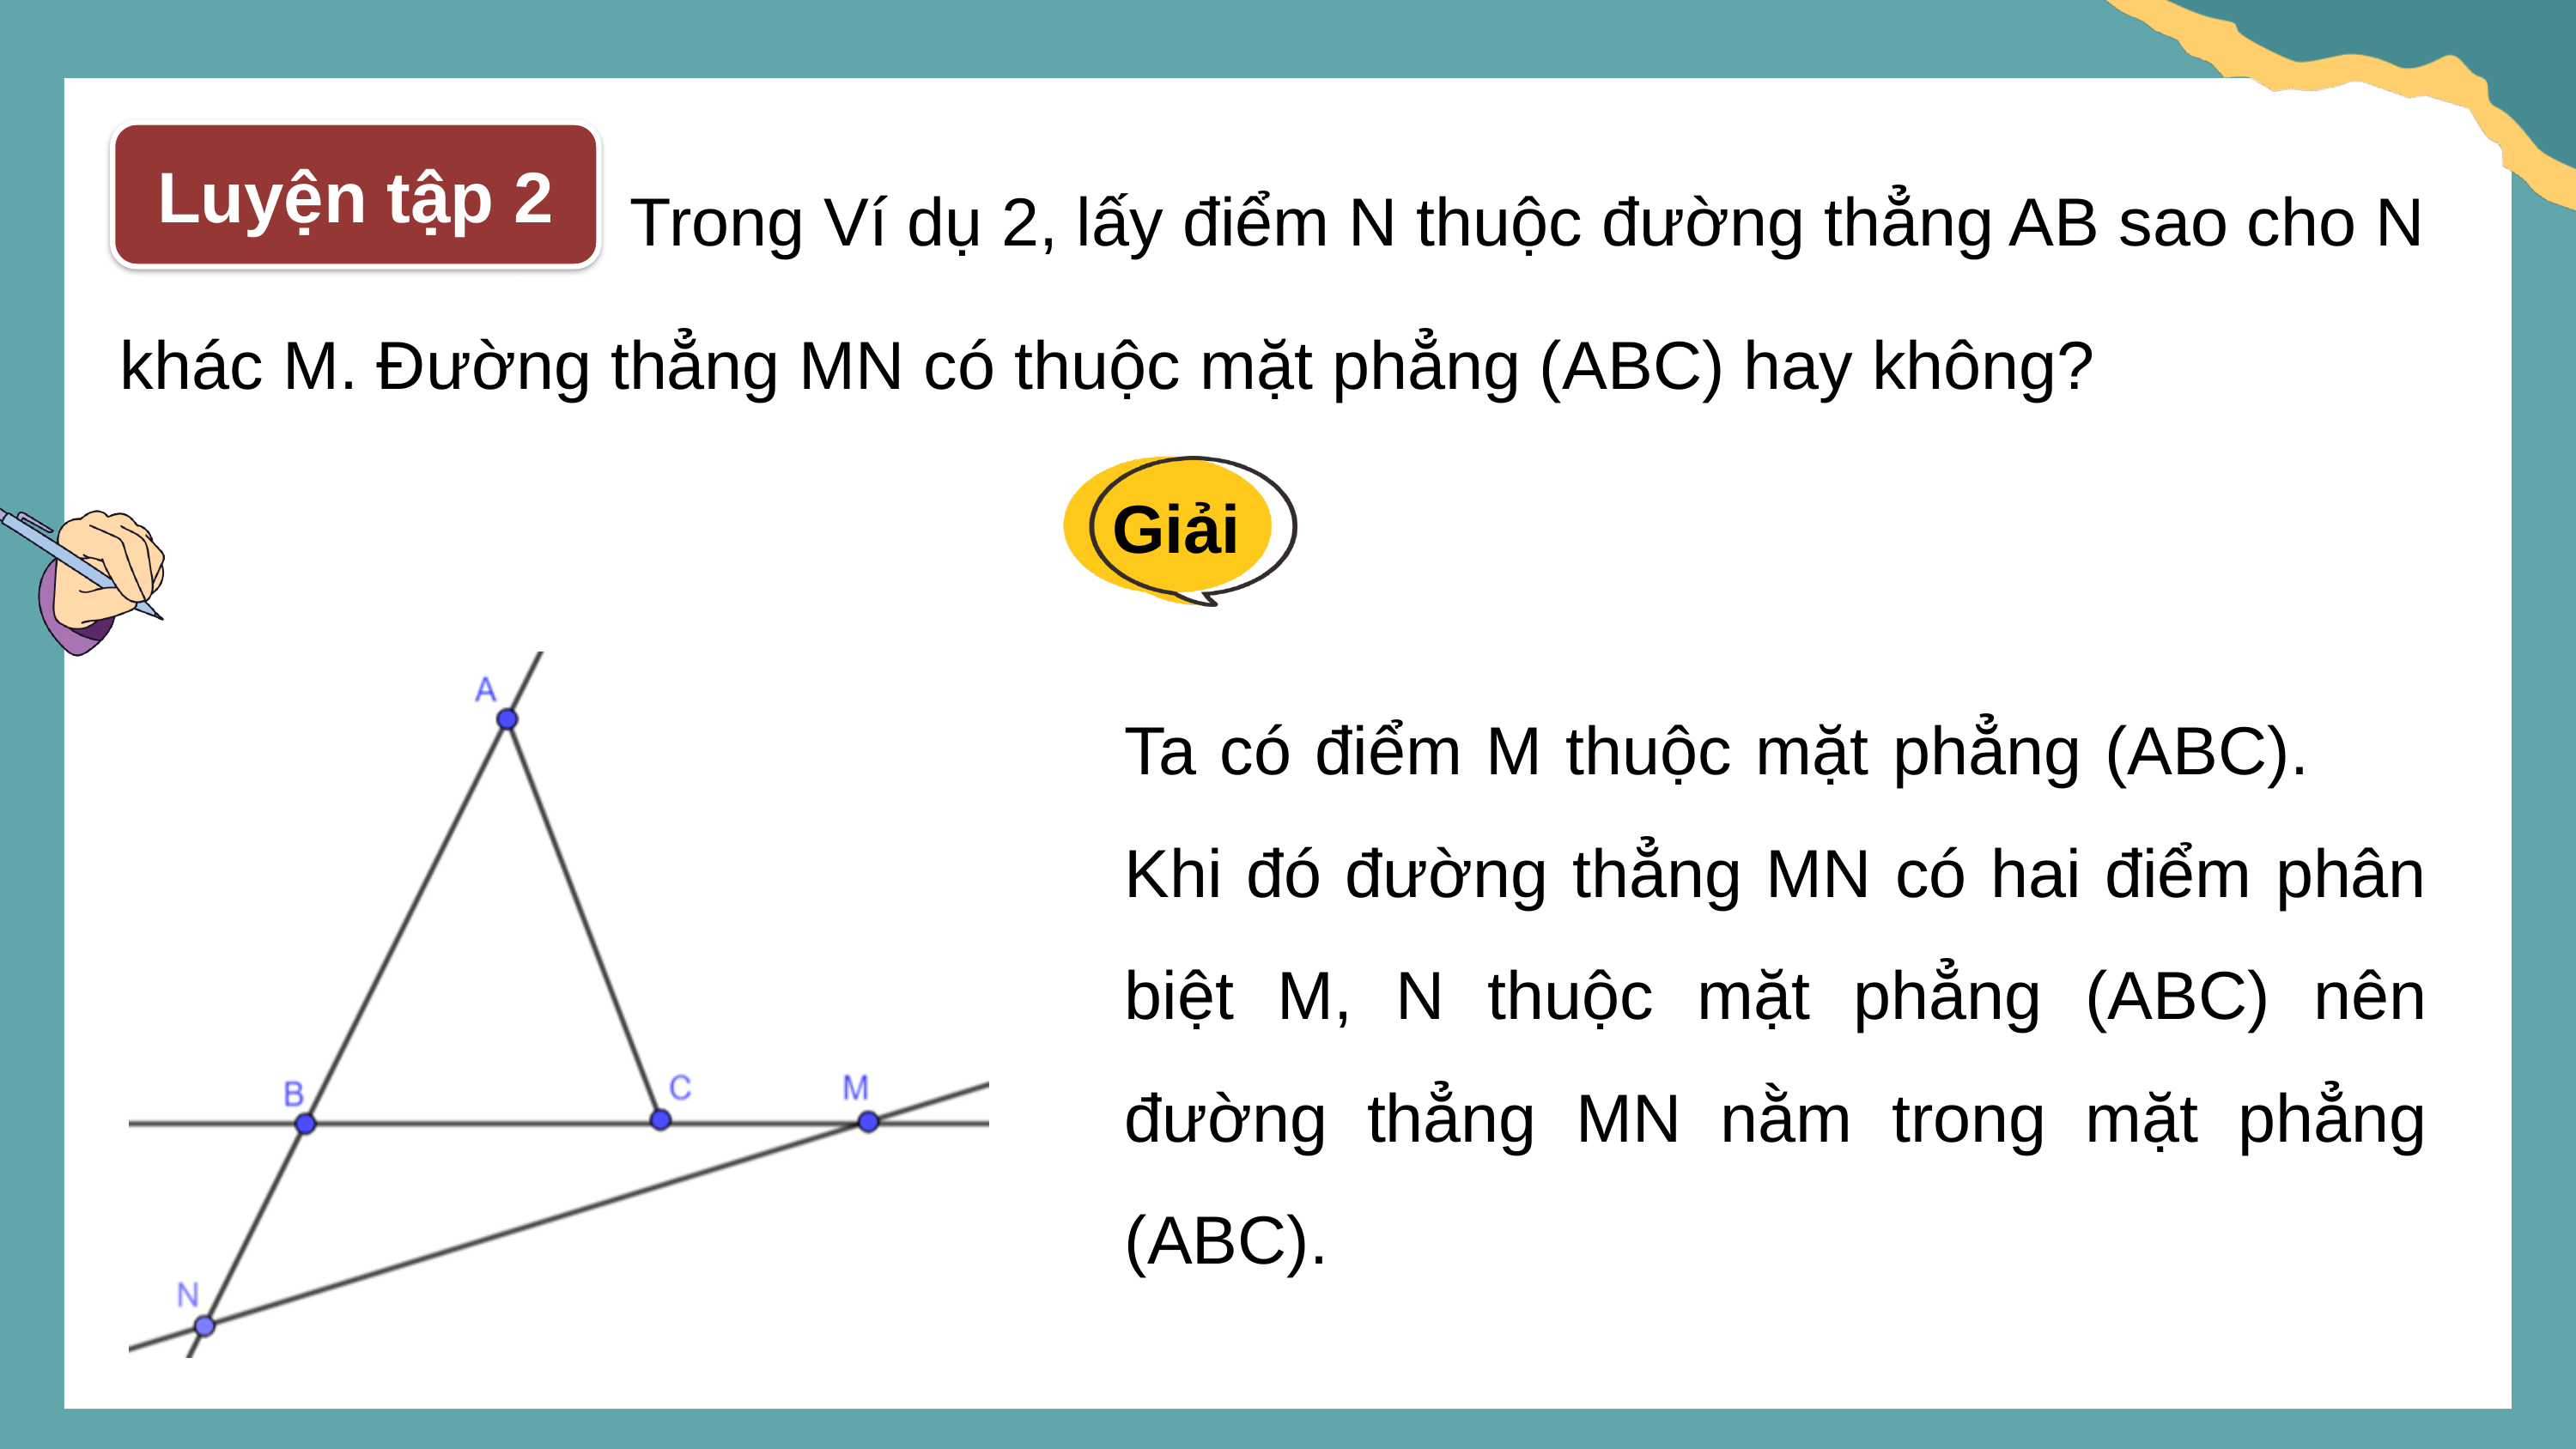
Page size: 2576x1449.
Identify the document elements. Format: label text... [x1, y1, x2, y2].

picture [0, 352, 990, 1358]
picture [1991, 0, 2576, 252]
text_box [1063, 455, 1297, 607]
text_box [106, 110, 2523, 392]
text_box [64, 78, 1987, 379]
text_box [64, 402, 2512, 1410]
text_box Ta có điểm M thuộc mặt phẳng (ABC). Khi đó đường thẳng MN có hai điểm phân biệt M, N thuộc mặt phẳng (ABC) nên đường thẳng MN nằm trong mặt phẳng (ABC). [1112, 659, 2440, 1284]
